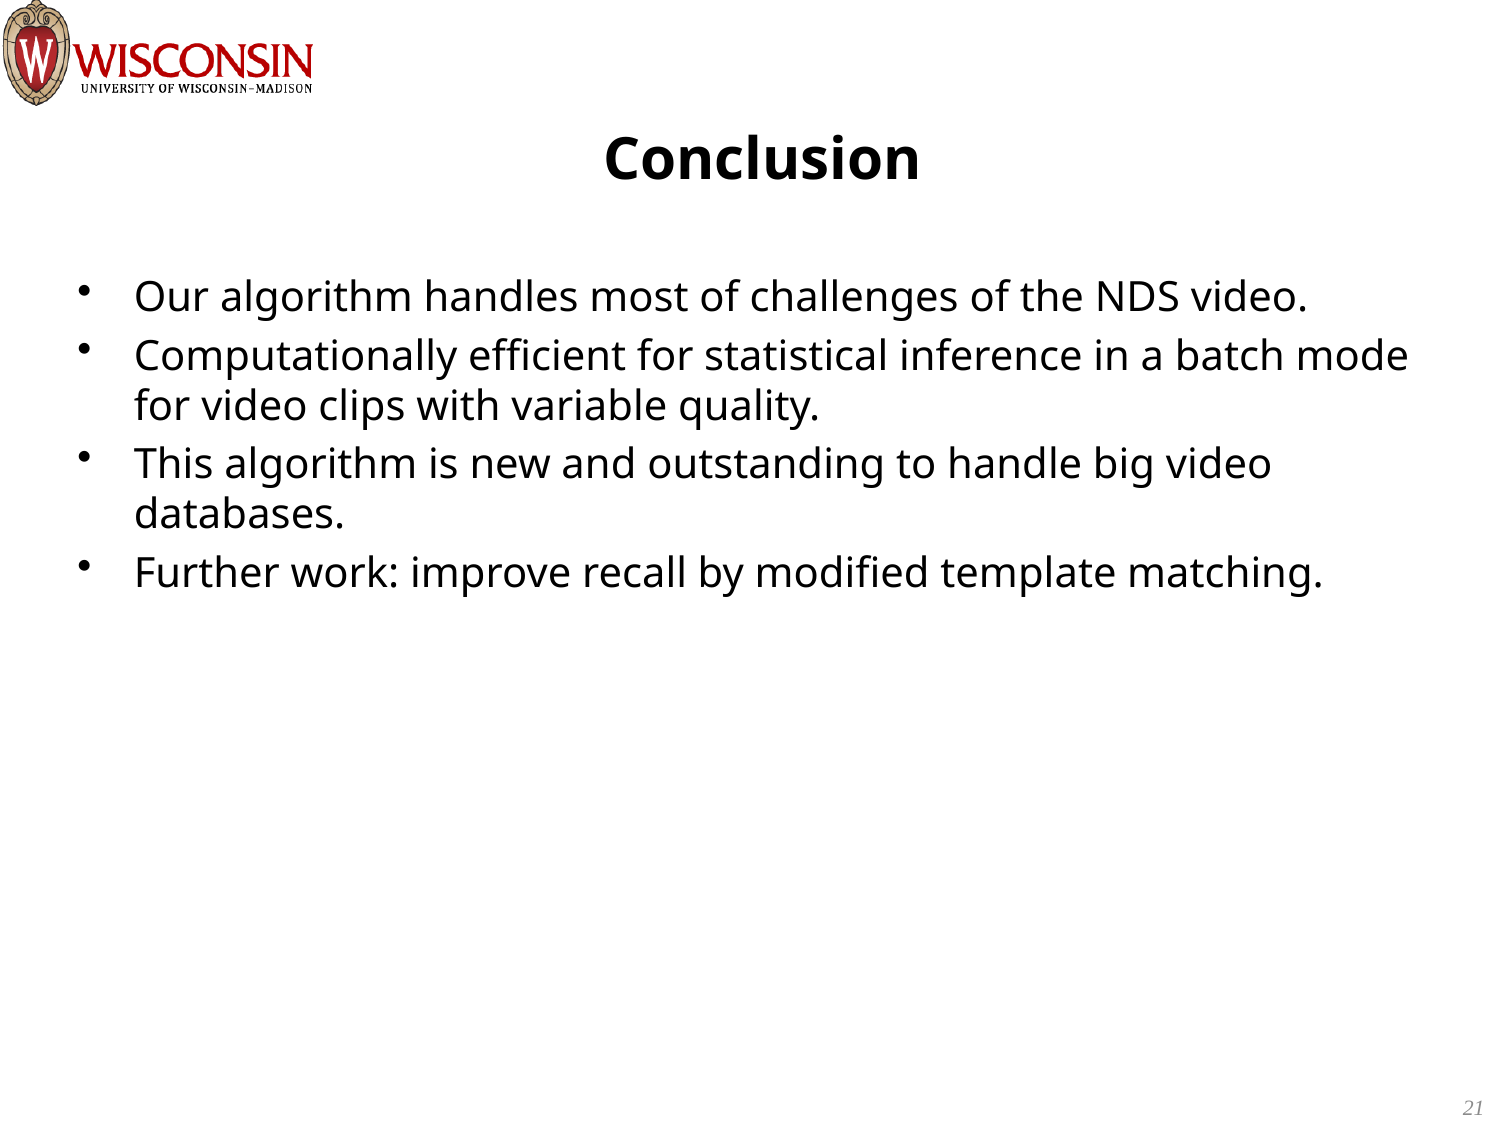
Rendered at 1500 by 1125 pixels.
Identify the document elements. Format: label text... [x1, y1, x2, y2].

title Conclusion [62, 74, 1463, 238]
slide_number 21 [1362, 1087, 1500, 1125]
list Our algorithm handles most of challenges of the NDS video. Computationally efficient for statistical inference in a batch mode for video clips with variable quality. This algorithm is new and outstanding to handle big video databases. Further work: improve recall by modified template matching. [62, 262, 1463, 1038]
picture [0, 0, 313, 106]
